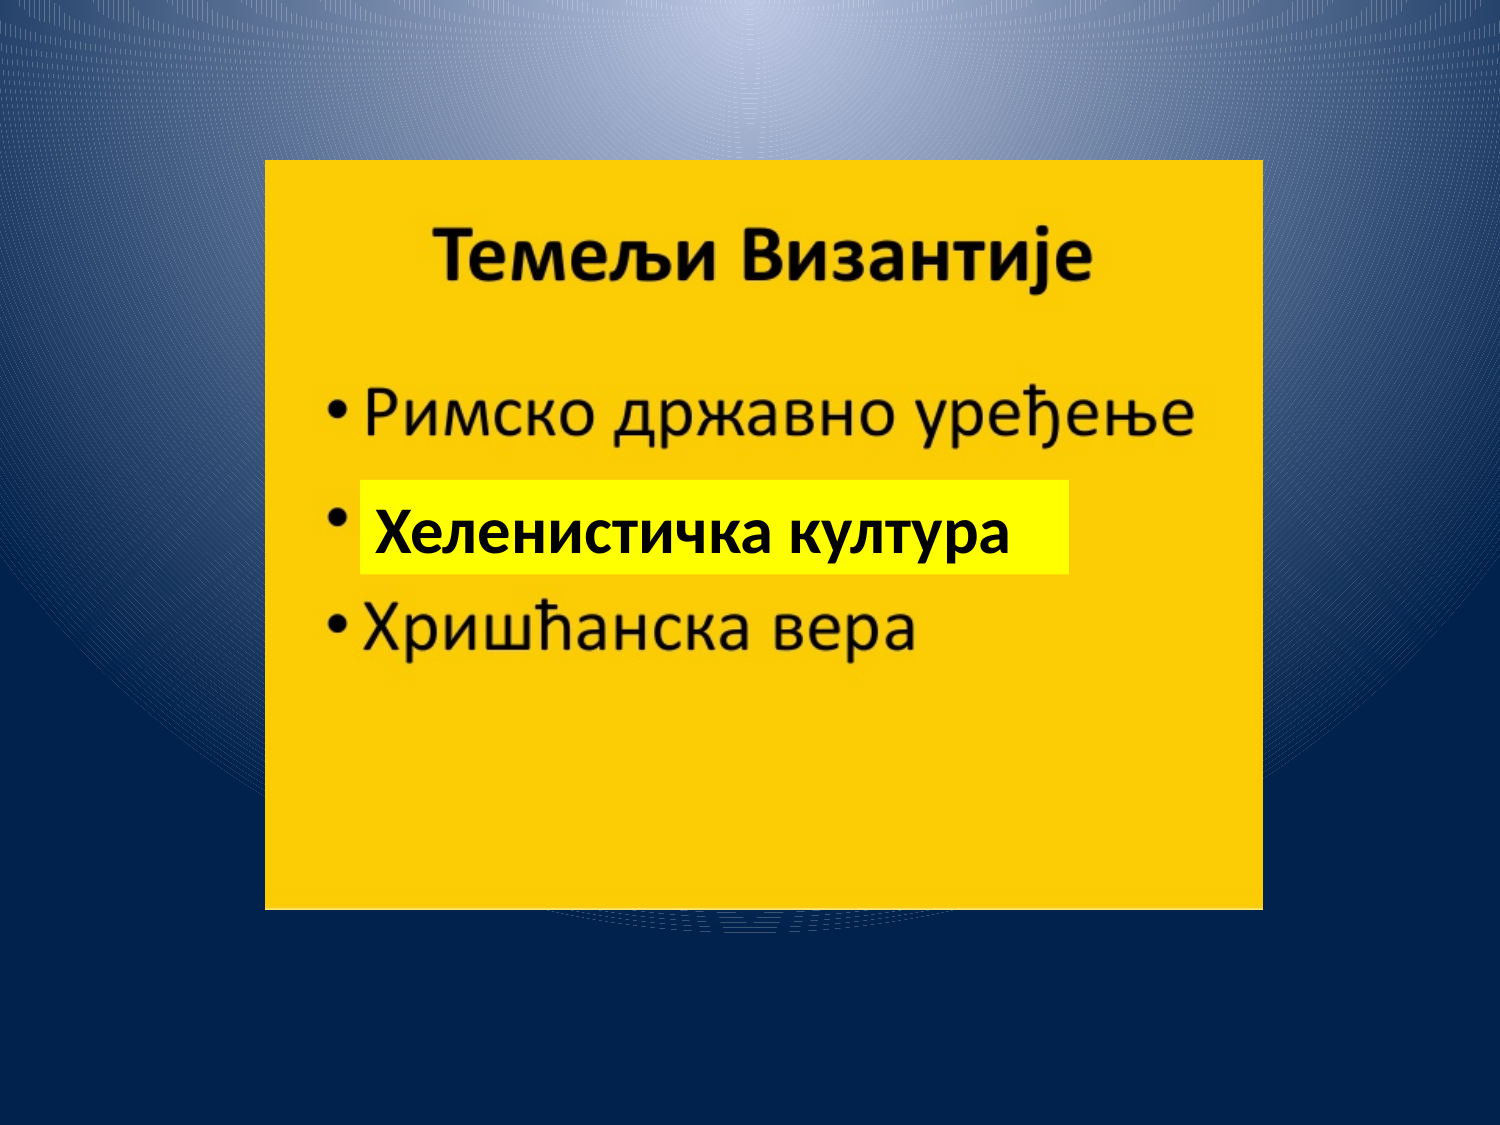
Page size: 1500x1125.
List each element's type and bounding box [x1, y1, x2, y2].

picture [265, 160, 1263, 910]
